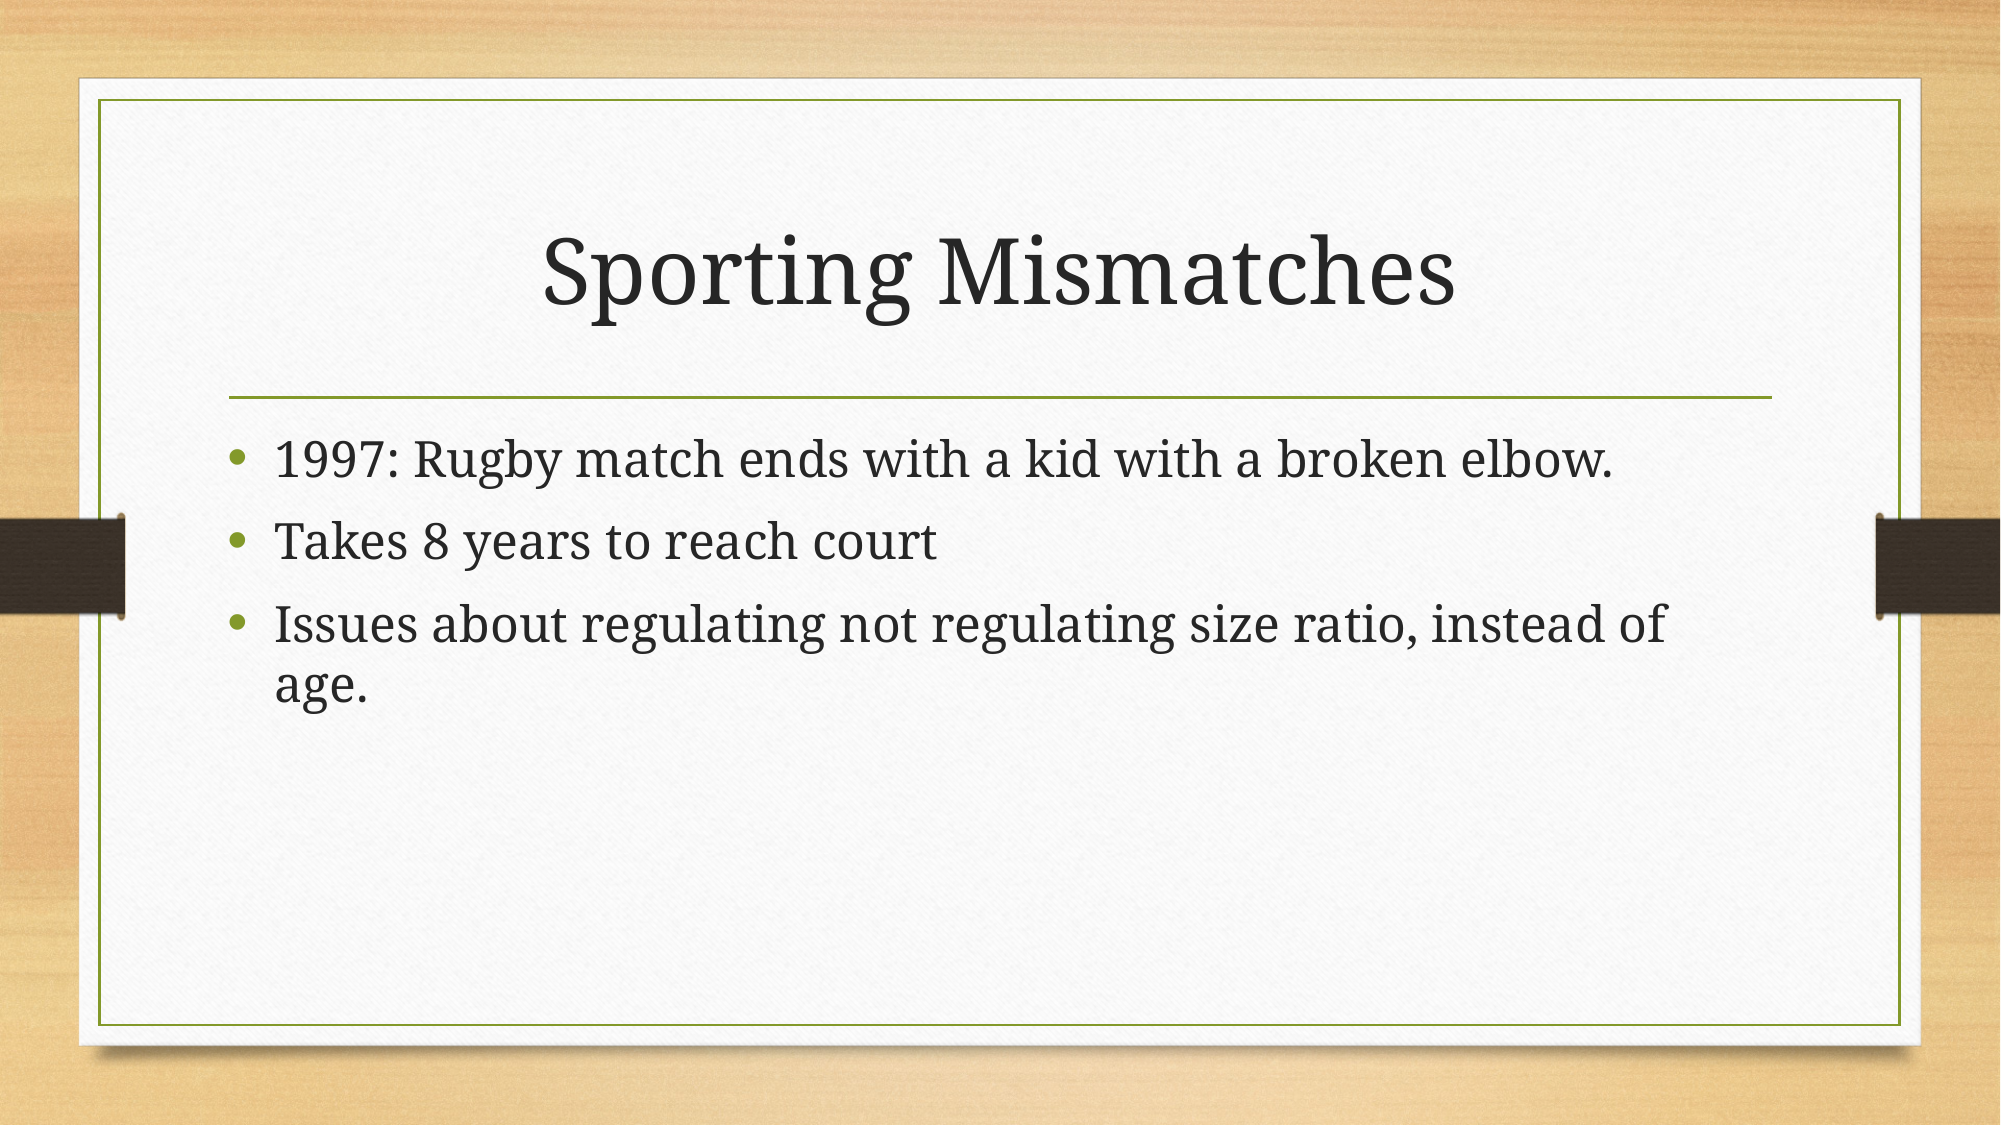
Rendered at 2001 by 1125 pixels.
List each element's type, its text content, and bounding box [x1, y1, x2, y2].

list 1997: Rugby match ends with a kid with a broken elbow. Takes 8 years to reach court Issues about regulating not regulating size ratio, instead of age. [212, 419, 1788, 964]
title Sporting Mismatches [212, 161, 1788, 375]
picture [0, 0, 2001, 1125]
